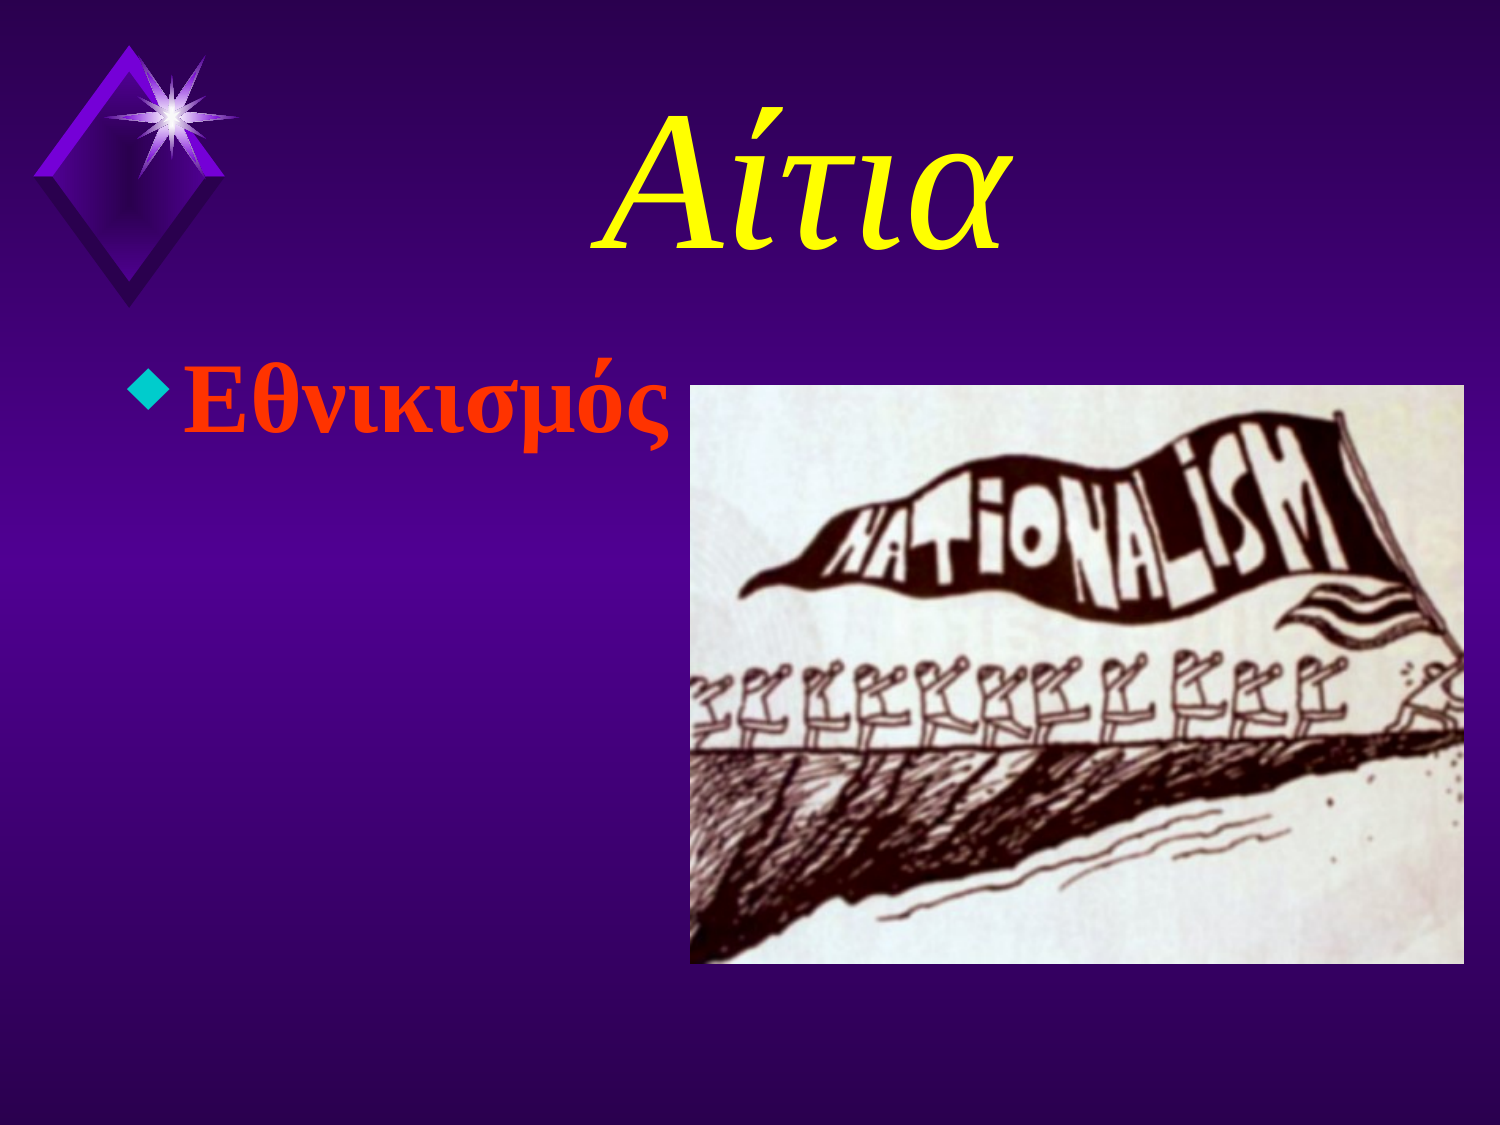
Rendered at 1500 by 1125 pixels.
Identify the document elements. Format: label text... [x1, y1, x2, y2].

list Εθνικισμός [112, 324, 738, 1001]
title Αίτια [225, 50, 1388, 288]
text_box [690, 385, 1464, 965]
